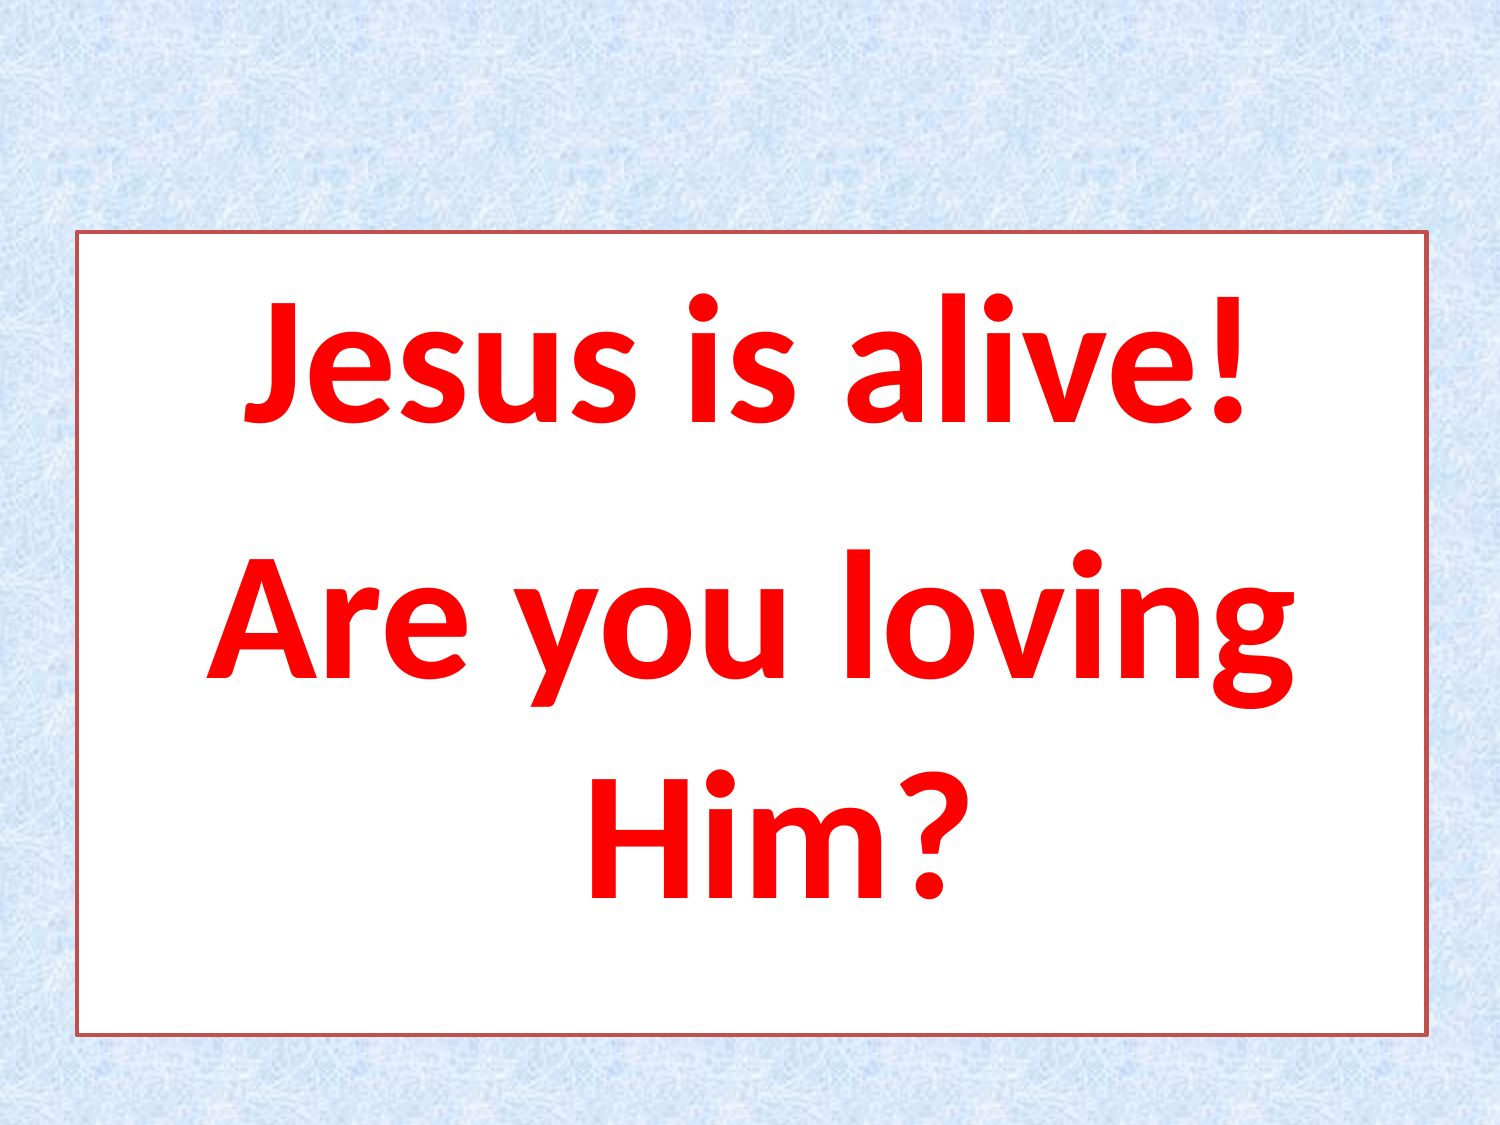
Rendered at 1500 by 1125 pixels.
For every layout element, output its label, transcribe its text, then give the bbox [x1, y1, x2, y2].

picture [0, 0, 1500, 1125]
text_box Jesus is alive! Are you loving Him? [75, 230, 1429, 1037]
